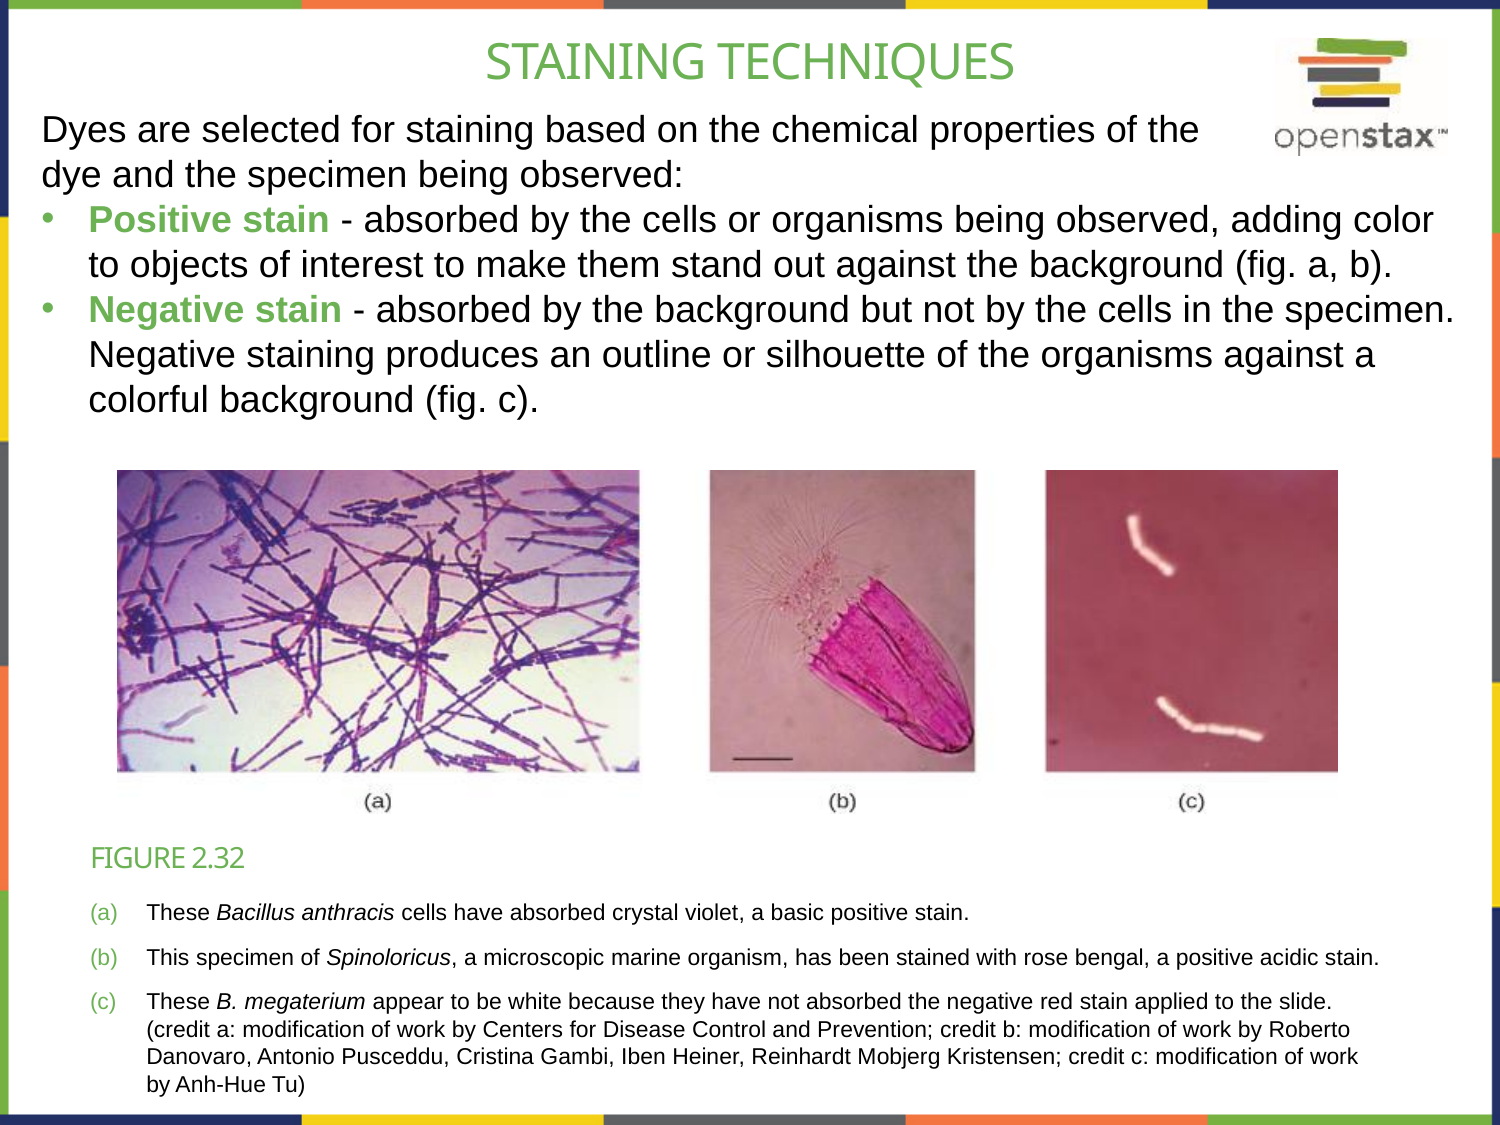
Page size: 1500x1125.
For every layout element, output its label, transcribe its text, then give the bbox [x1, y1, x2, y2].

text_box Staining techniques [470, 21, 1031, 97]
picture [0, 0, 1500, 1125]
list These Bacillus anthracis cells have absorbed crystal violet, a basic positive stain. This specimen of Spinoloricus, a microscopic marine organism, has been stained with rose bengal, a positive acidic stain. These B. megaterium appear to be white because they have not absorbed the negative red stain applied to the slide. (credit a: modification of work by Centers for Disease Control and Prevention; credit b: modification of work by Roberto Danovaro, Antonio Pusceddu, Cristina Gambi, Iben Heiner, Reinhardt Mobjerg Kristensen; credit c: modification of work by Anh-Hue Tu) [75, 890, 1398, 1082]
text_box Dyes are selected for staining based on the chemical properties of the dye and the specimen being observed: Positive stain - absorbed by the cells or organisms being observed, adding color to objects of interest to make them stand out against the background (fig. a, b). Negative stain - absorbed by the background but not by the cells in the specimen. Negative staining produces an outline or silhouette of the organisms against a colorful background (fig. c). [26, 97, 1475, 428]
title Figure 2.32 [75, 773, 1398, 882]
